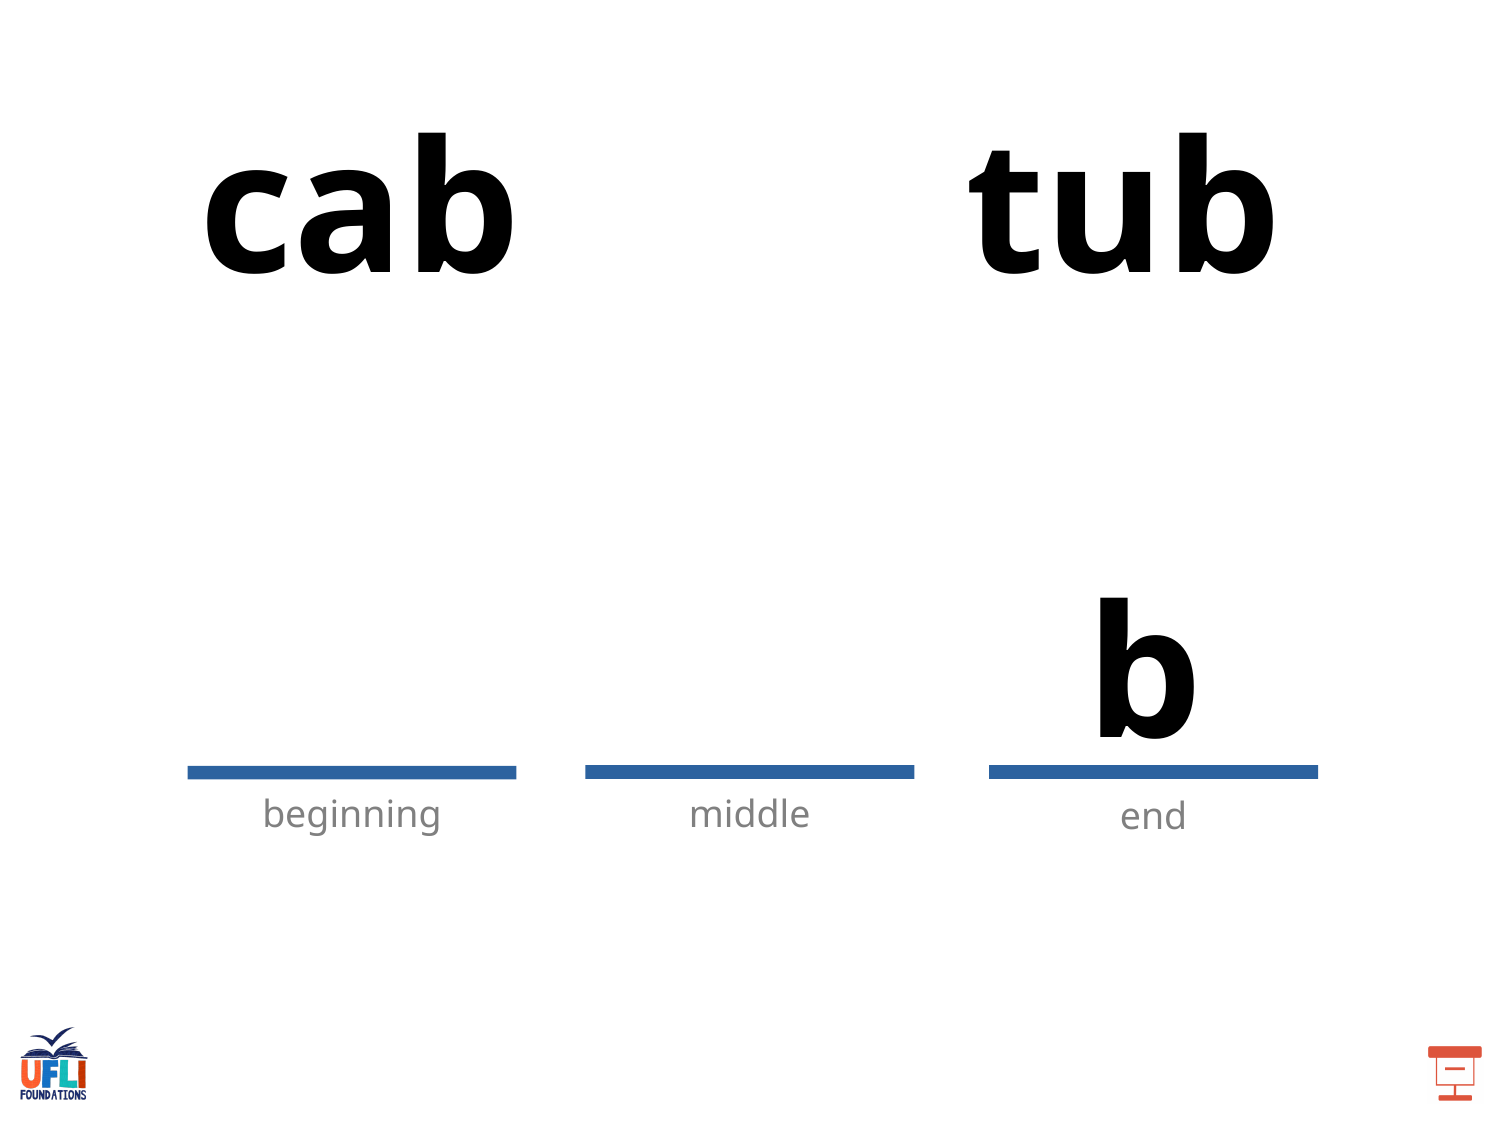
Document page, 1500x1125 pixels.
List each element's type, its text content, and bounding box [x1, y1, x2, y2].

text_box cab [127, 82, 593, 317]
picture [1427, 1043, 1484, 1104]
picture [16, 1027, 90, 1103]
text_box tub [846, 82, 1401, 317]
text_box b [989, 547, 1300, 782]
